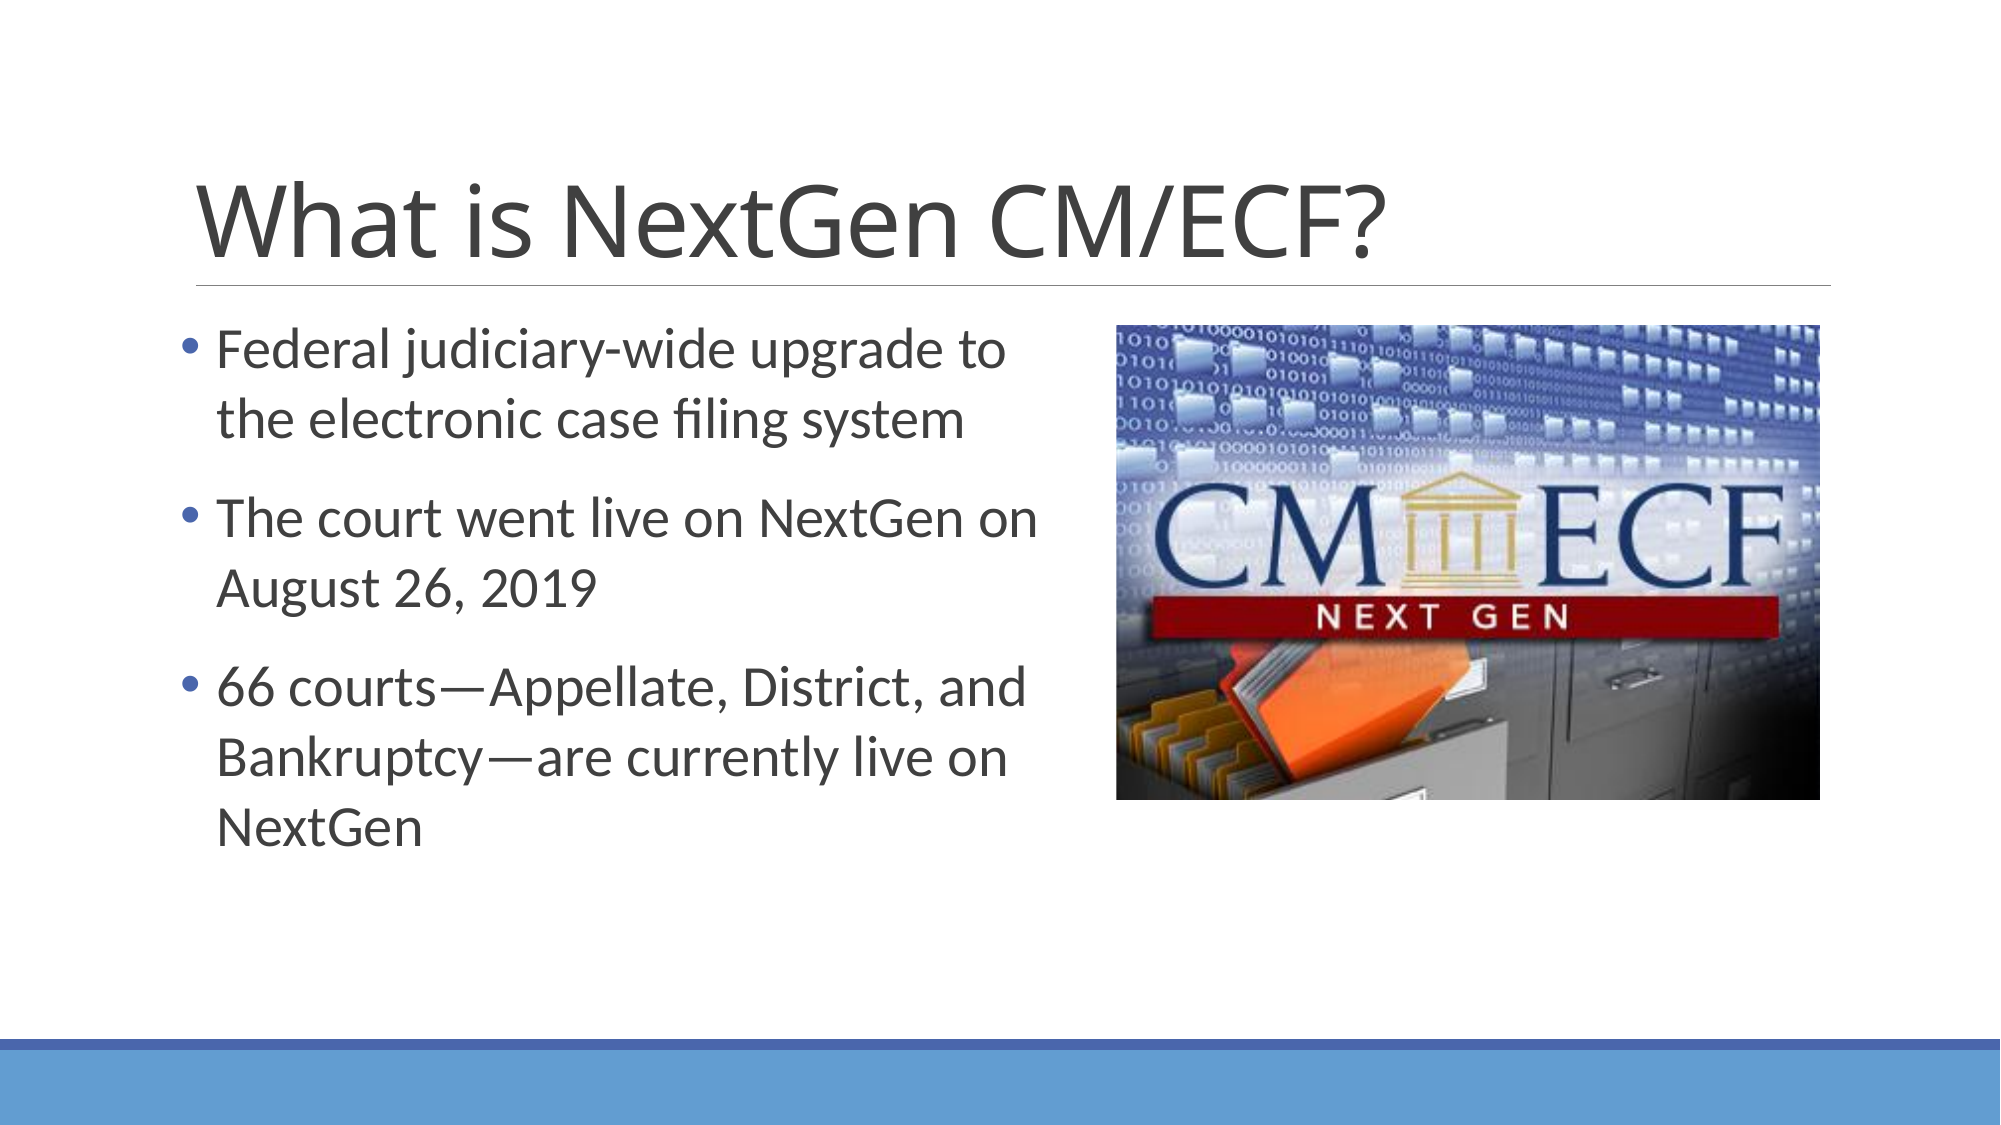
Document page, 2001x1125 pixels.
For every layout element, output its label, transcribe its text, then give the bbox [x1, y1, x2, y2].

list Federal judiciary-wide upgrade to the electronic case filing system The court went live on NextGen on August 26, 2019 66 courts—Appellate, District, and Bankruptcy—are currently live on NextGen [180, 302, 1056, 963]
title What is NextGen CM/ECF? [180, 47, 1830, 285]
picture [1115, 324, 1821, 801]
